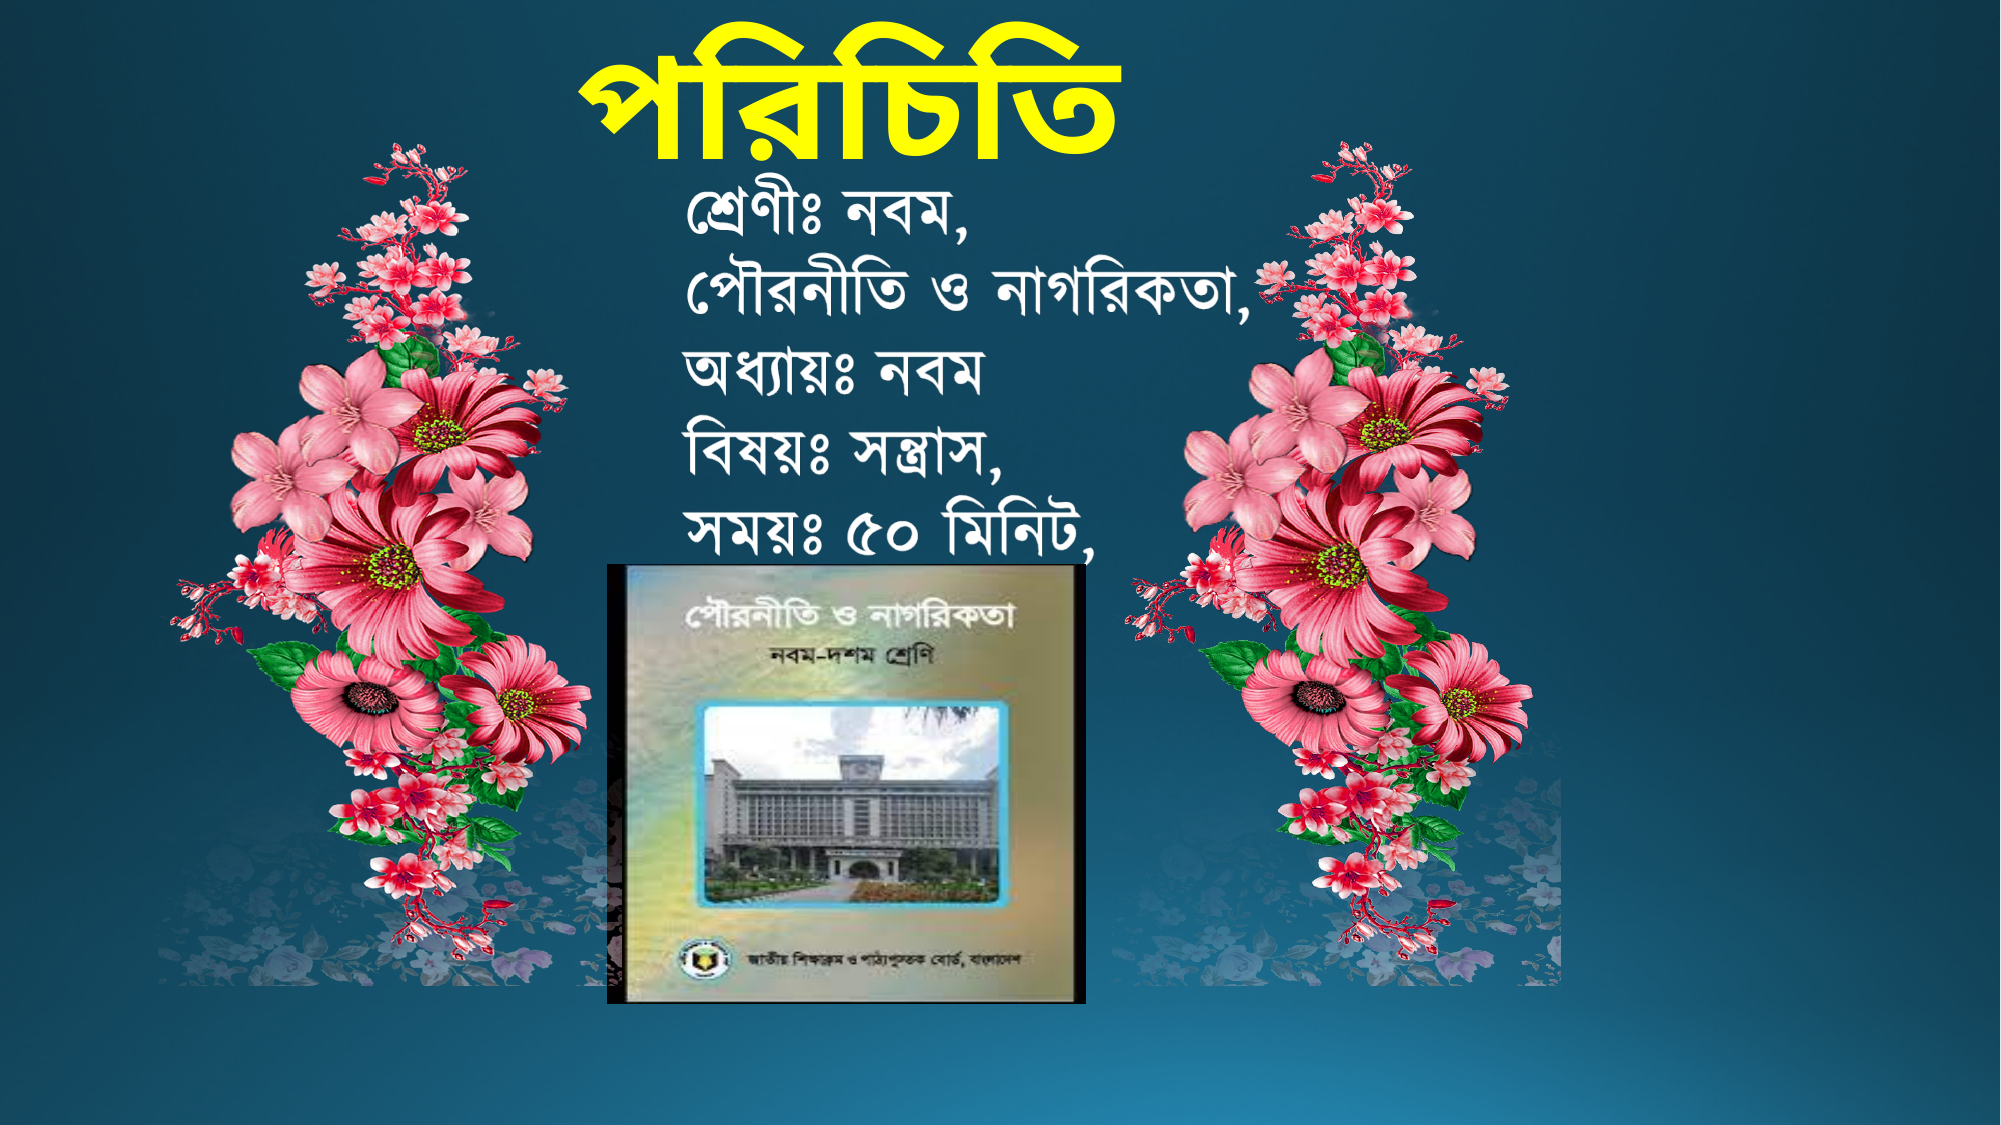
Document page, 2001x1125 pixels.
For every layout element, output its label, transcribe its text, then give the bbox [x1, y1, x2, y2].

picture [0, 0, 2001, 1125]
text_box পরিচিতি [497, 2, 1200, 198]
